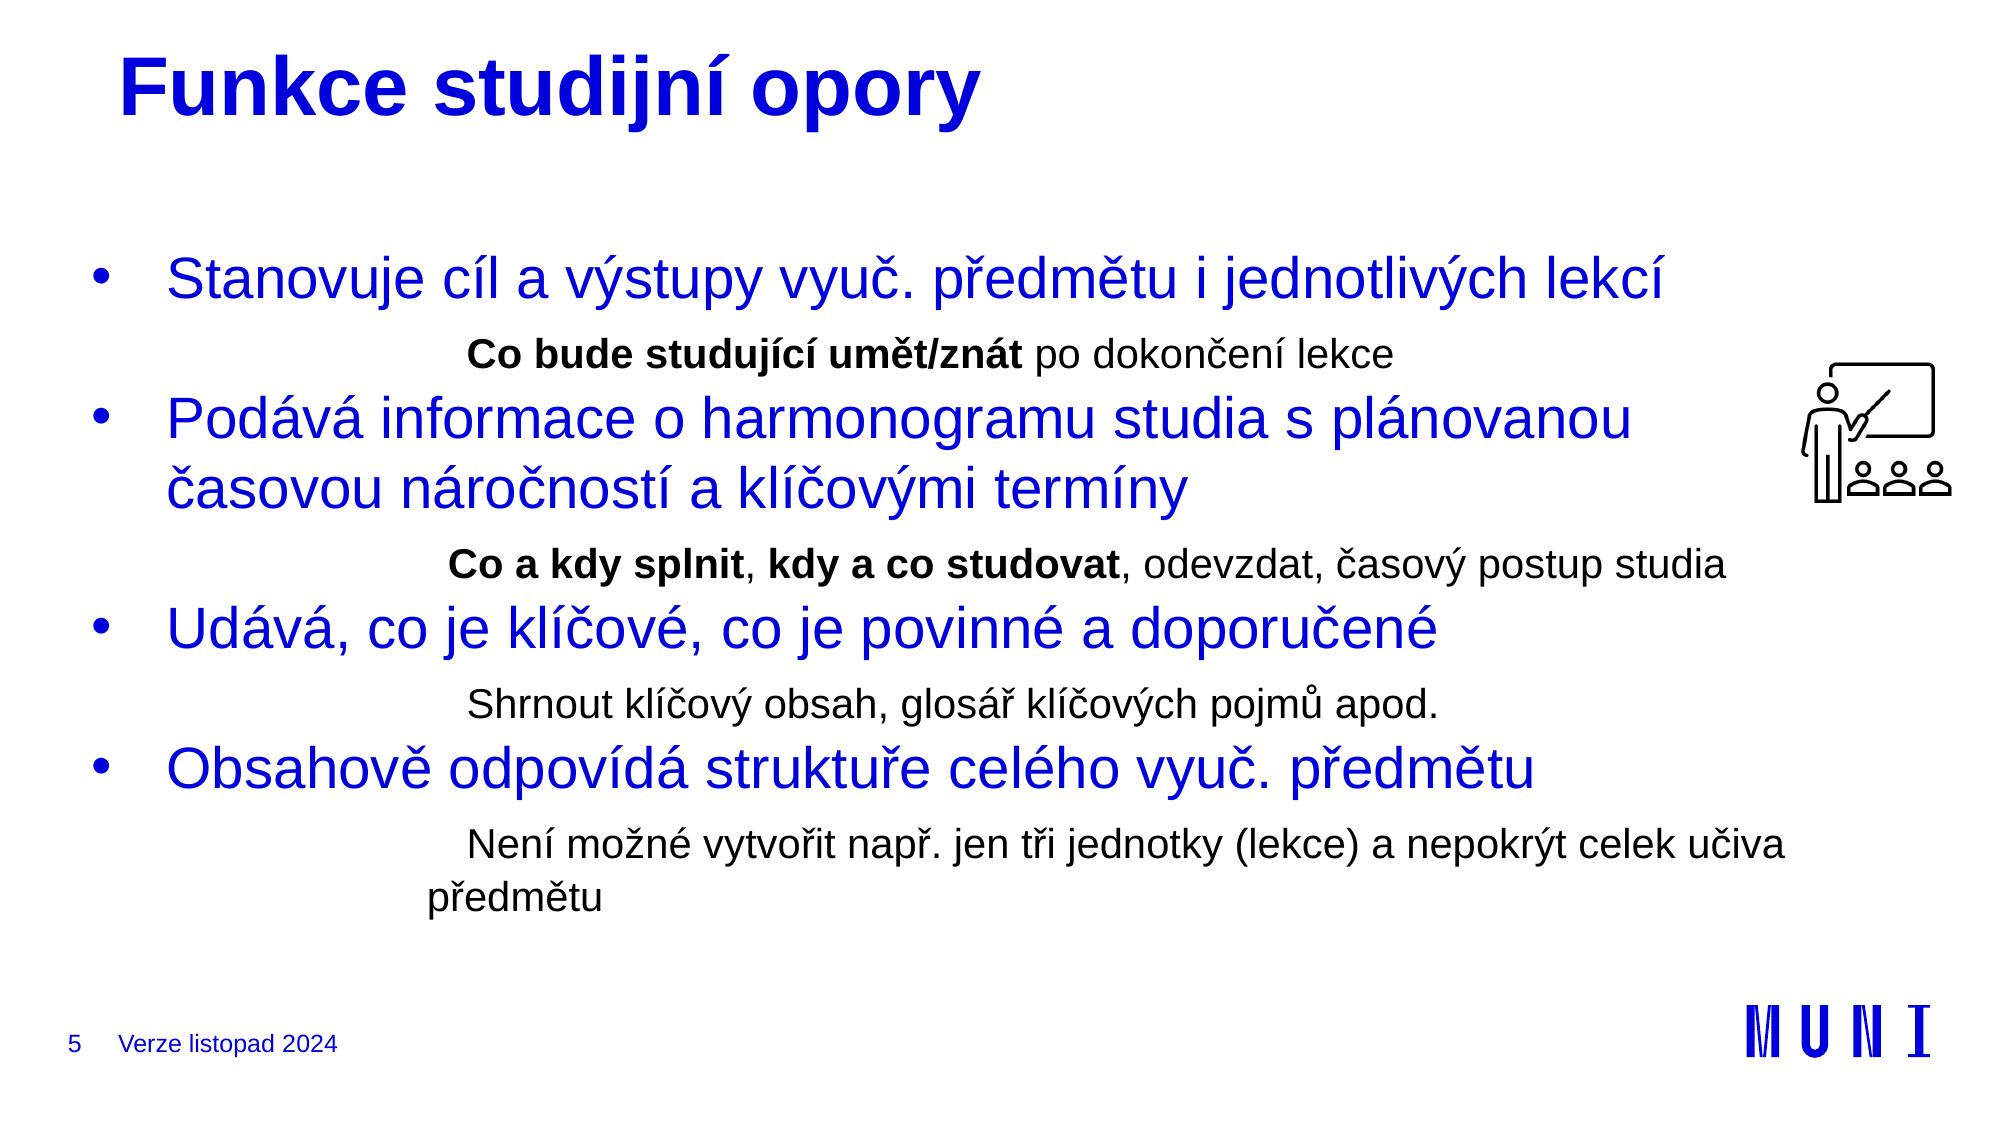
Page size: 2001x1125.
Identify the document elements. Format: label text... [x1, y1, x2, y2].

slide_number 5 [67, 1021, 110, 1063]
picture [1788, 346, 1962, 520]
list Stanovuje cíl a výstupy vyuč. předmětu i jednotlivých lekcí Co bude studující umět/znát po dokončení lekce Podává informace o harmonogramu studia s plánovanou časovou náročností a klíčovými termíny Co a kdy splnit, kdy a co studovat, odevzdat, časový postup studia Udává, co je klíčové, co je povinné a doporučené Shrnout klíčový obsah, glosář klíčových pojmů apod. Obsahově odpovídá struktuře celého vyuč. předmětu Není možné vytvořit např. jen tři jednotky (lekce) a nepokrýt celek učiva předmětu [38, 190, 1839, 976]
footer Verze listopad 2024 [118, 1021, 1418, 1063]
title Funkce studijní opory [118, 48, 1883, 123]
